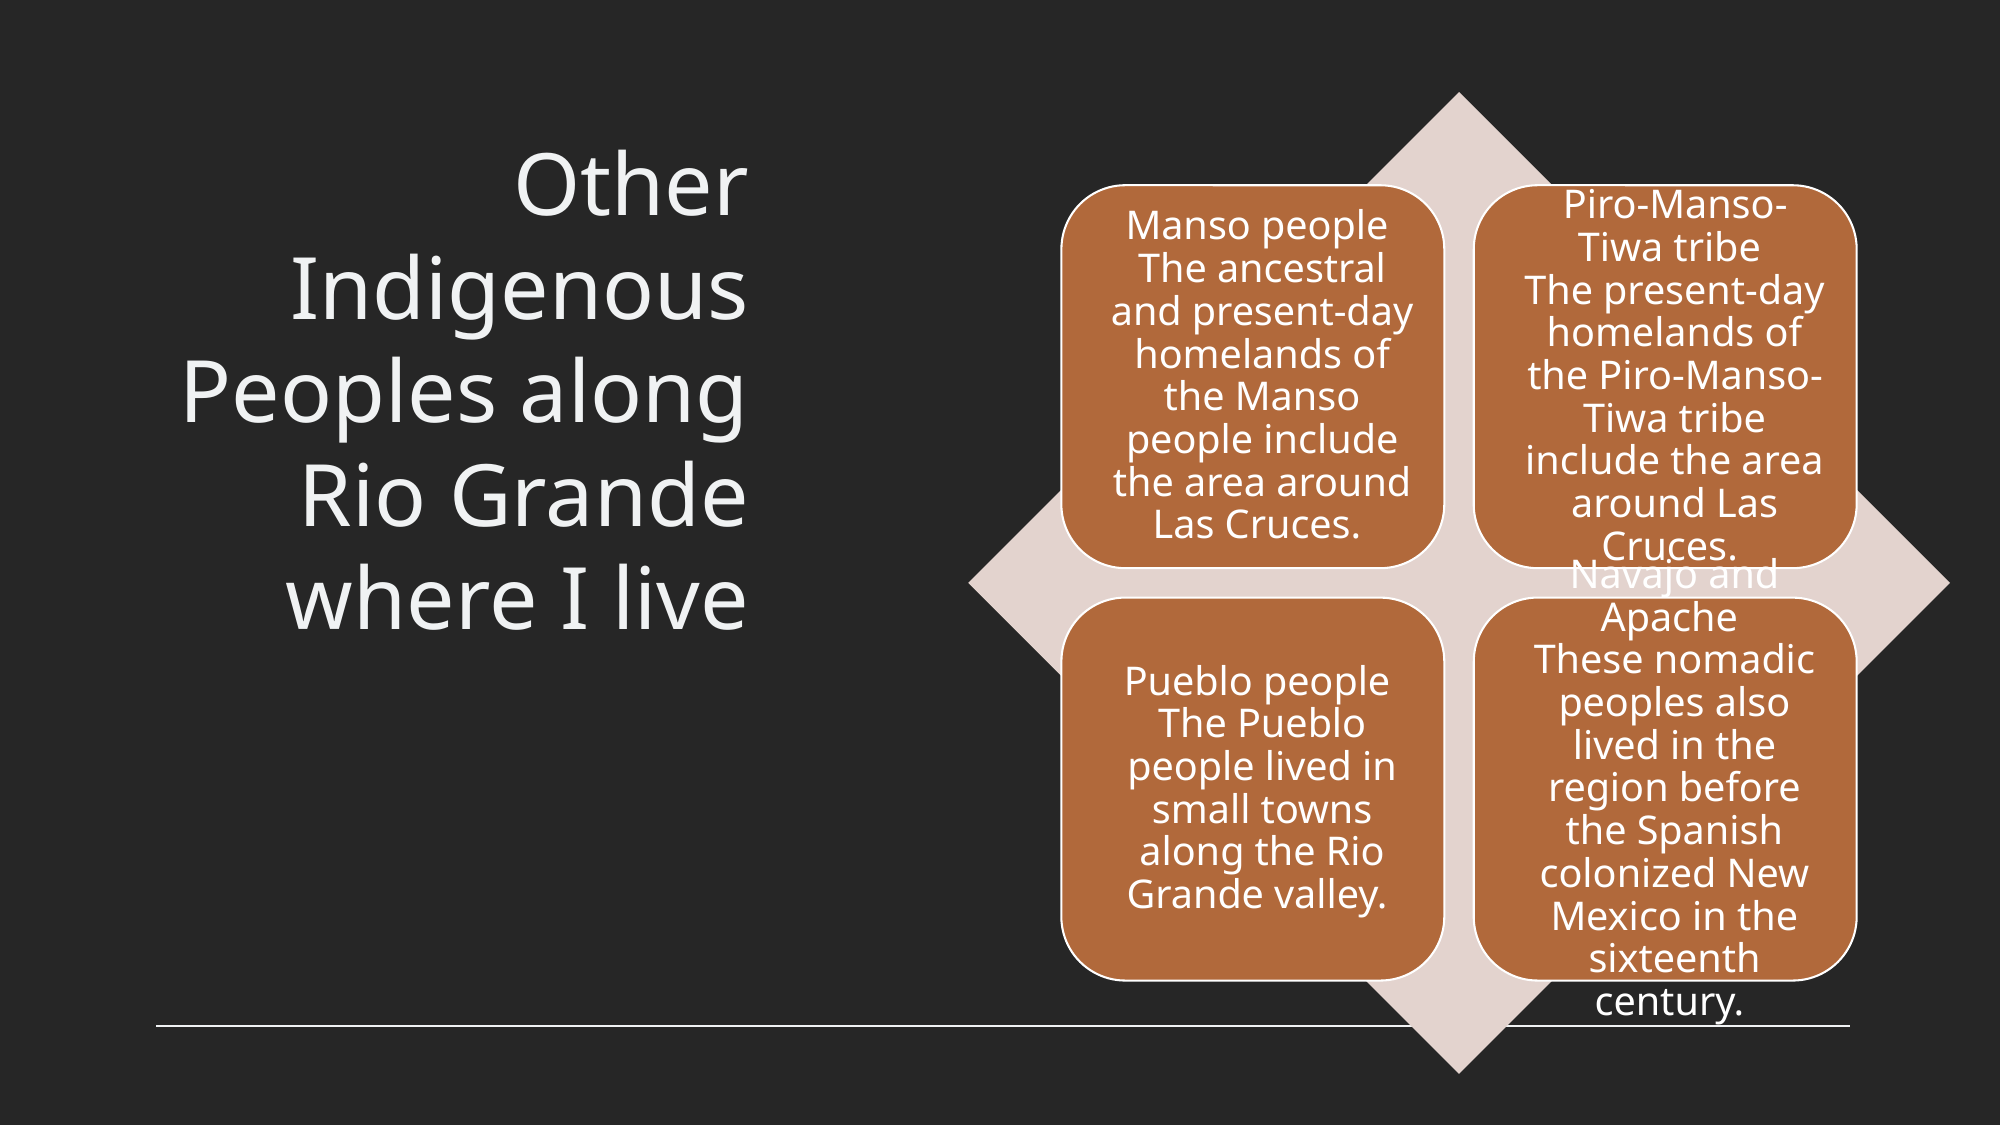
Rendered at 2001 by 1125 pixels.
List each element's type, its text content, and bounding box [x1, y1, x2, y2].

title Other Indigenous Peoples along Rio Grande where I live [156, 121, 765, 729]
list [968, 86, 1950, 1080]
